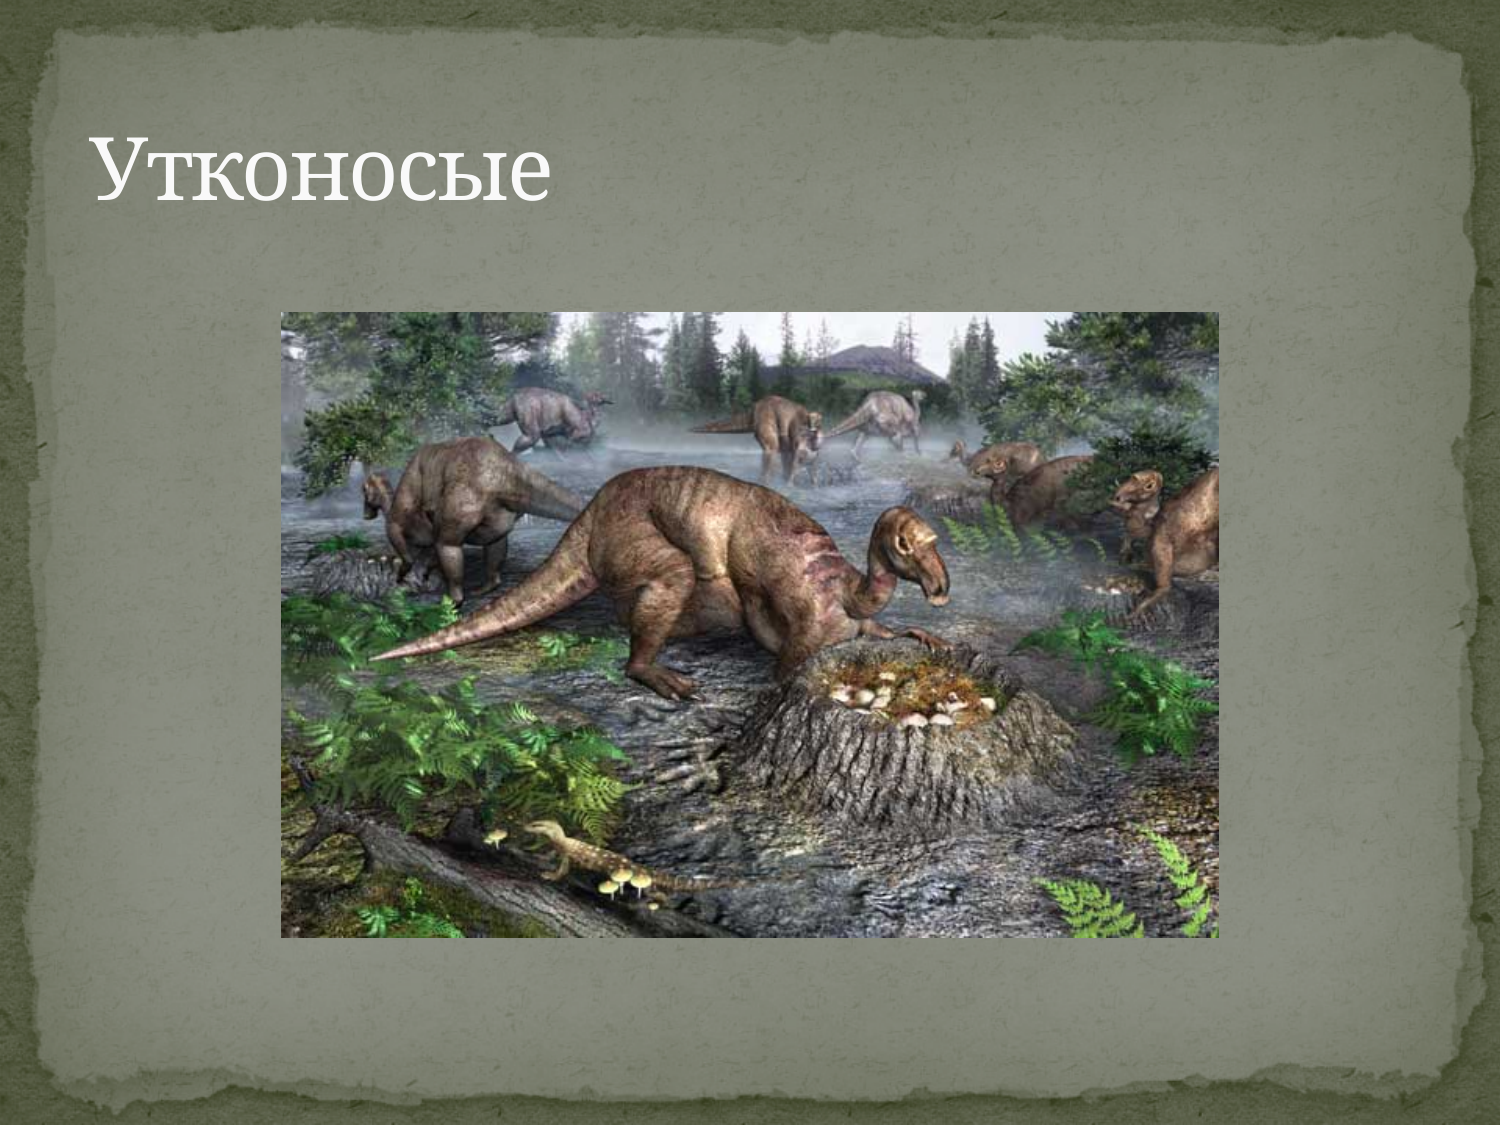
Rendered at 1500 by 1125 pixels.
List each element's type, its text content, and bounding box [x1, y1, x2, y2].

title Утконосые [74, 24, 1425, 225]
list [283, 314, 1218, 936]
